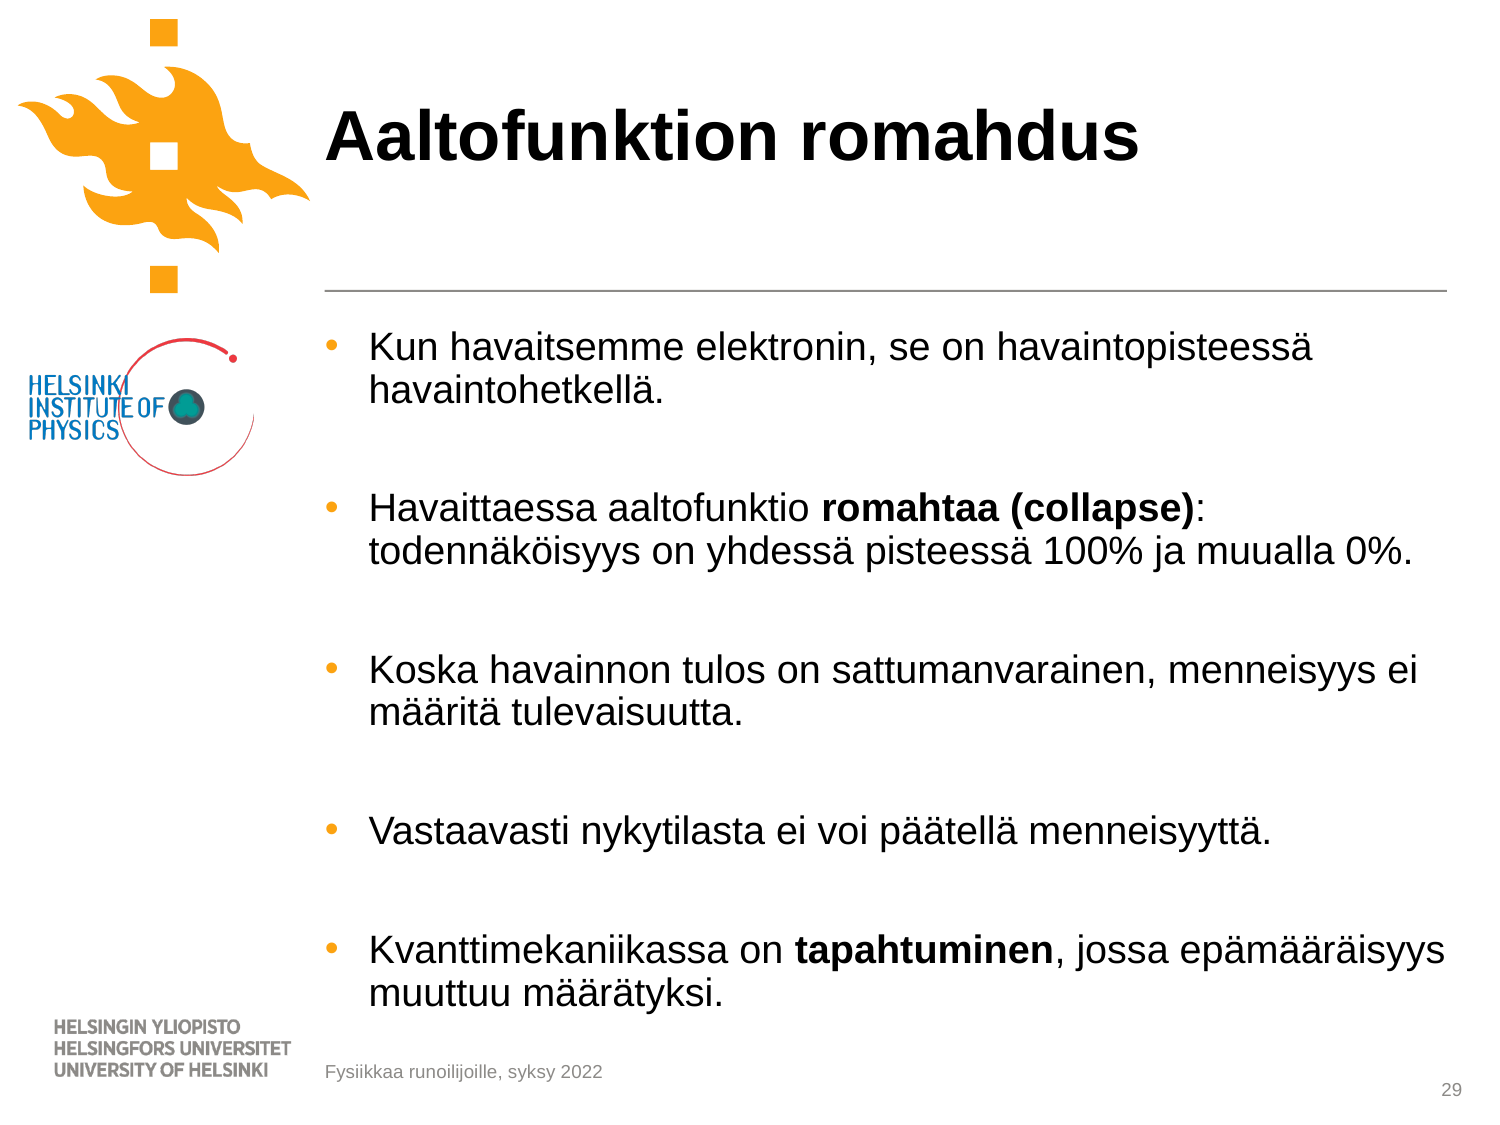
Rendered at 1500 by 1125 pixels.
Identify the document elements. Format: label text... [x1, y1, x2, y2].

footer Fysiikkaa runoilijoille, syksy 2022 [324, 1058, 1069, 1083]
picture [53, 1017, 292, 1079]
title Aaltofunktion romahdus [324, 90, 1447, 279]
list Kun havaitsemme elektronin, se on havaintopisteessä havaintohetkellä. Havaittaessa aaltofunktio romahtaa (collapse): todennäköisyys on yhdessä pisteessä 100% ja muualla 0%. Koska havainnon tulos on sattumanvarainen, menneisyys ei määritä tulevaisuutta. Vastaavasti nykytilasta ei voi päätellä menneisyyttä. Kvanttimekaniikassa on tapahtuminen, jossa epämääräisyys muuttuu määrätyksi. [324, 326, 1447, 1053]
slide_number 29 [1149, 1025, 1463, 1100]
